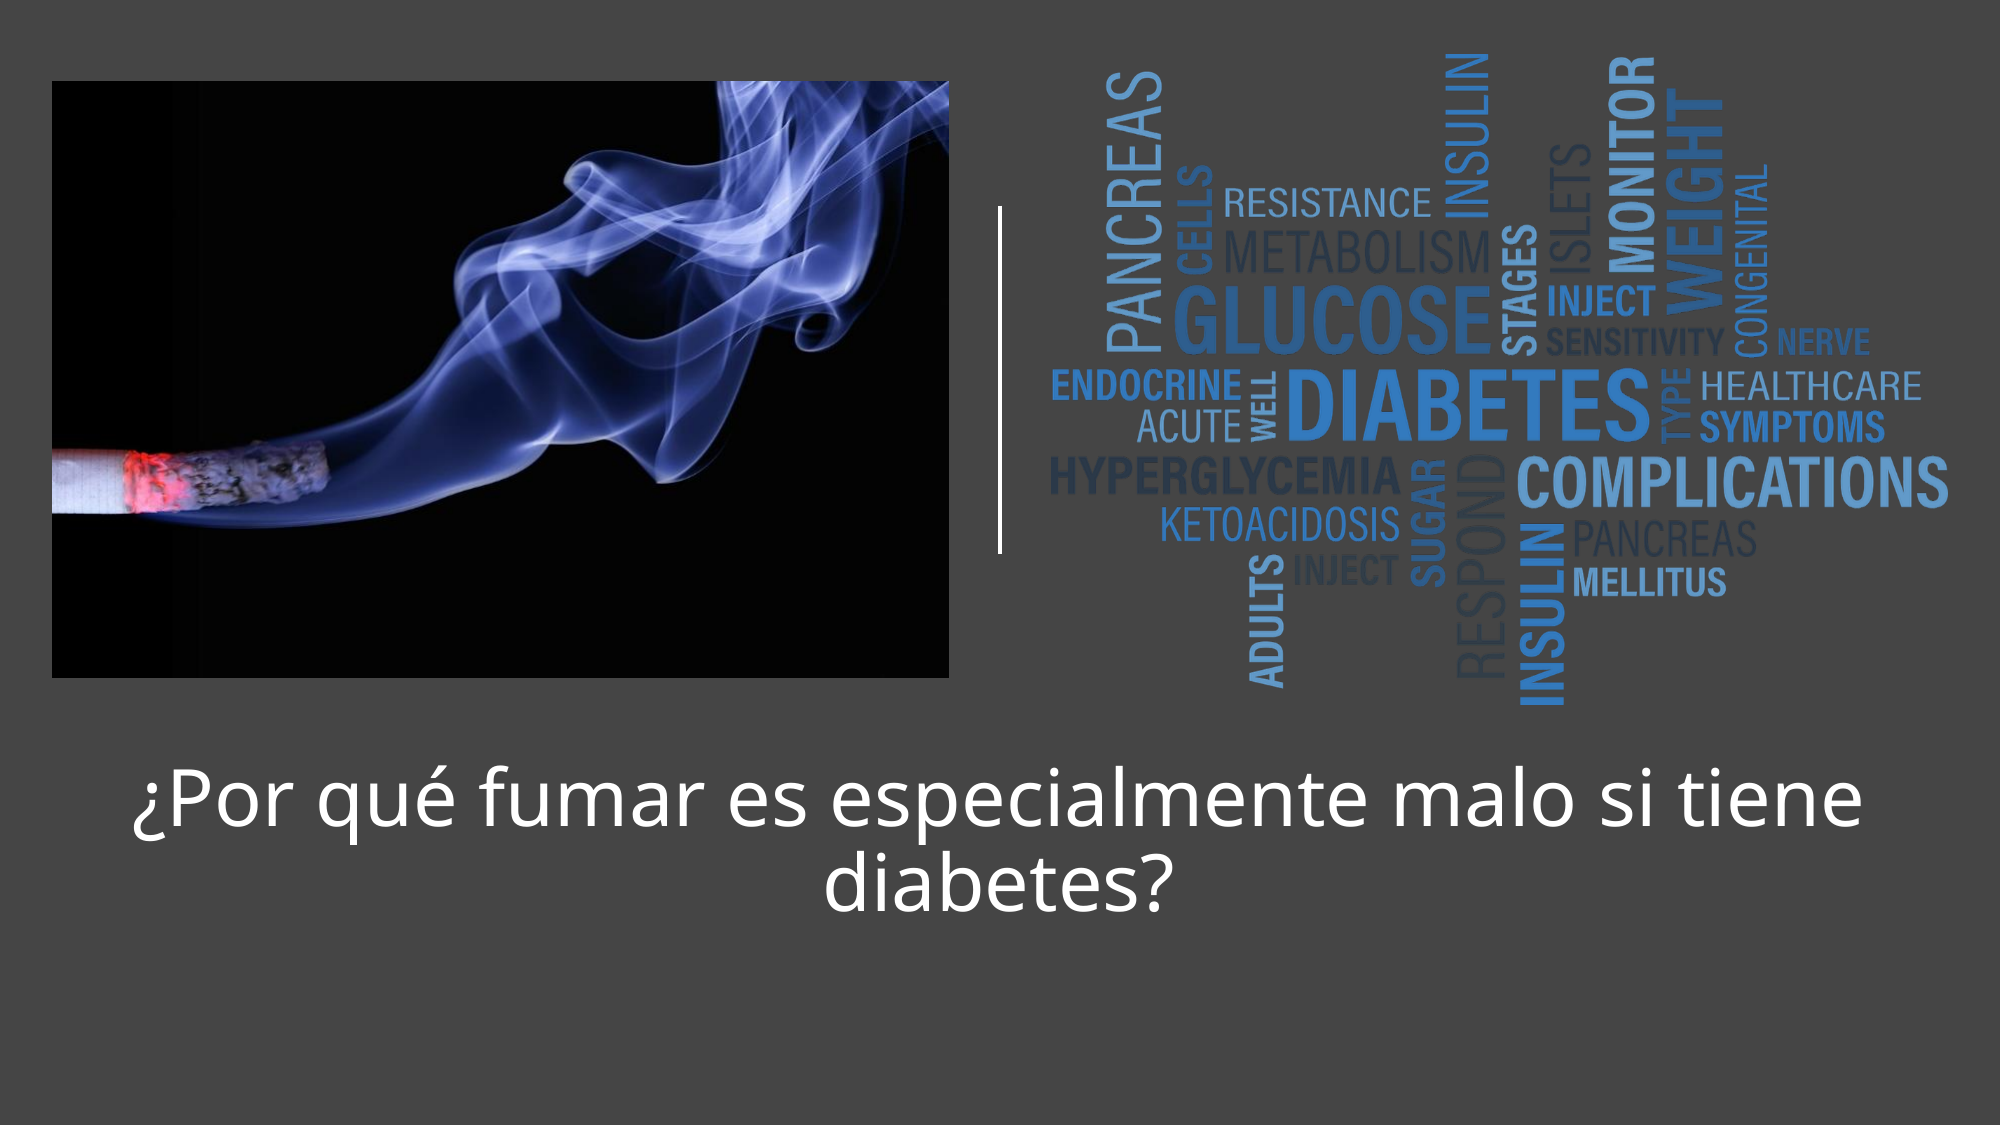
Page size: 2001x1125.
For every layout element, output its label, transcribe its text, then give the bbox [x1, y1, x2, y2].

title ¿Por qué fumar es especialmente malo si tiene diabetes? [115, 738, 1882, 937]
picture [1051, 54, 1948, 705]
picture [52, 81, 949, 678]
